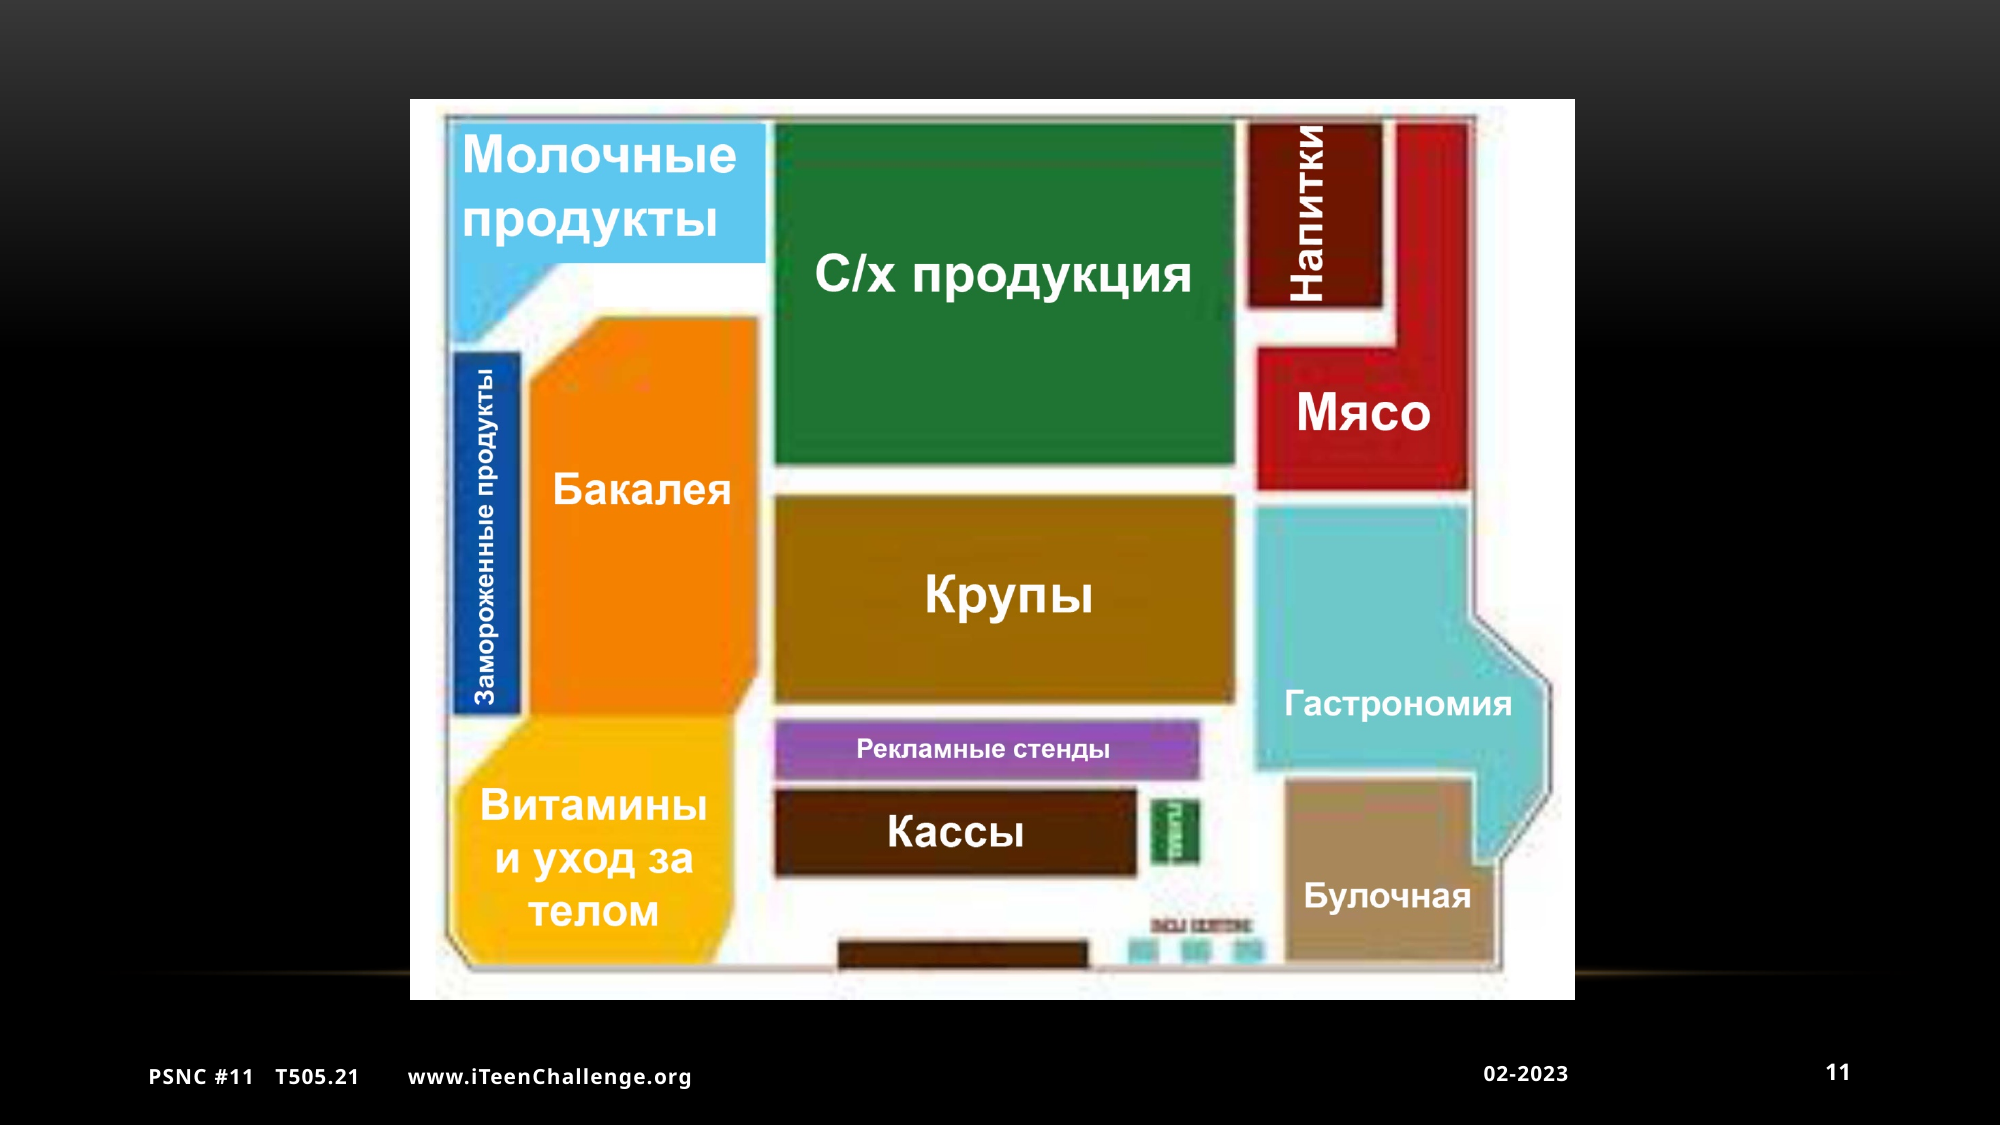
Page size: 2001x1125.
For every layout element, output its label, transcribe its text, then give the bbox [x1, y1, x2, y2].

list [410, 99, 1576, 1000]
slide_number 02-2023 [1250, 1042, 1584, 1103]
picture [0, 0, 2000, 1125]
footer PSNC #11 T505.21 www.iTeenChallenge.org [133, 1050, 1200, 1103]
slide_number 11 [1650, 1042, 1867, 1103]
